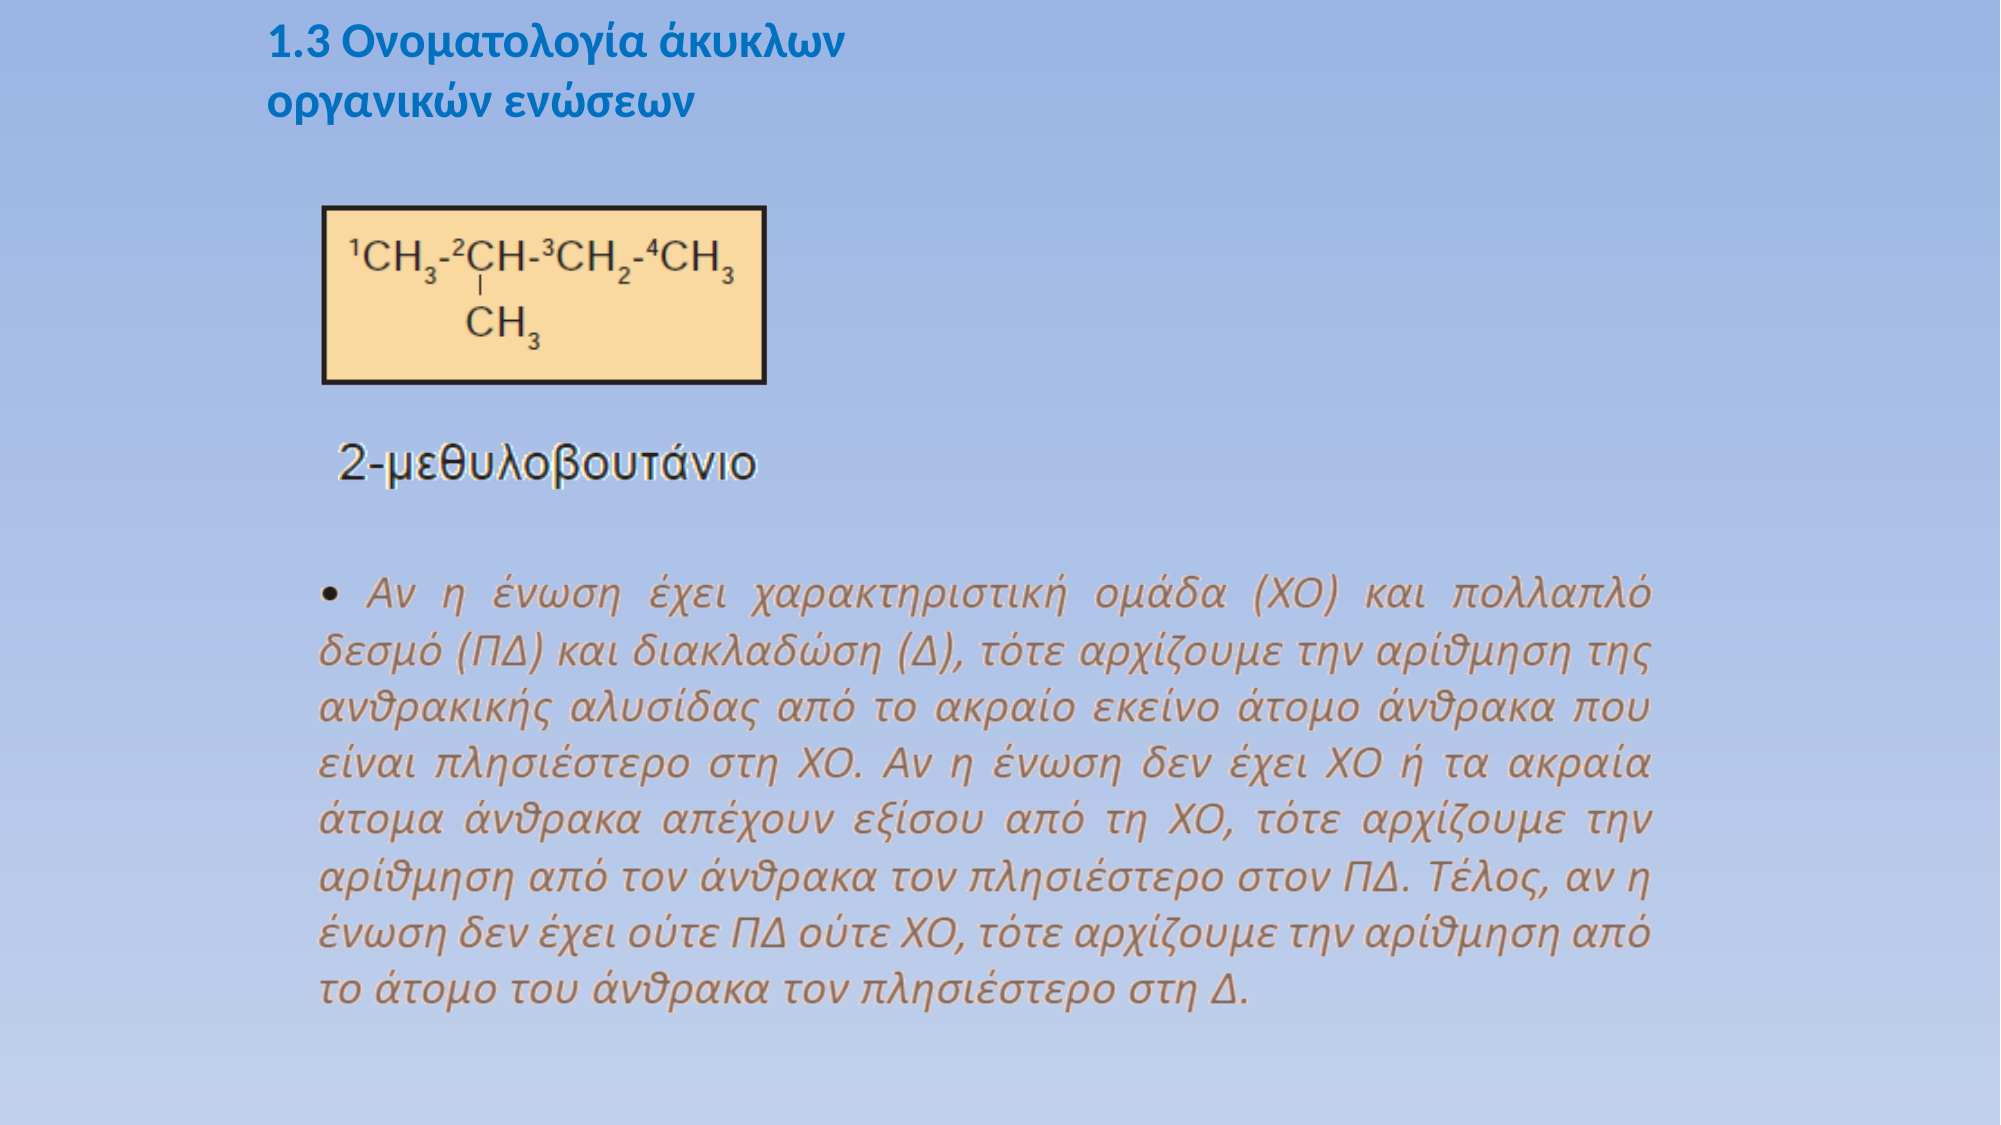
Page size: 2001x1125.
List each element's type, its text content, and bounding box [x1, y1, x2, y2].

text_box 1.3 Ονοματολογία άκυκλων οργανικών ενώσεων [251, 0, 1130, 135]
picture [338, 432, 779, 512]
picture [314, 574, 1667, 1024]
picture [314, 195, 779, 398]
